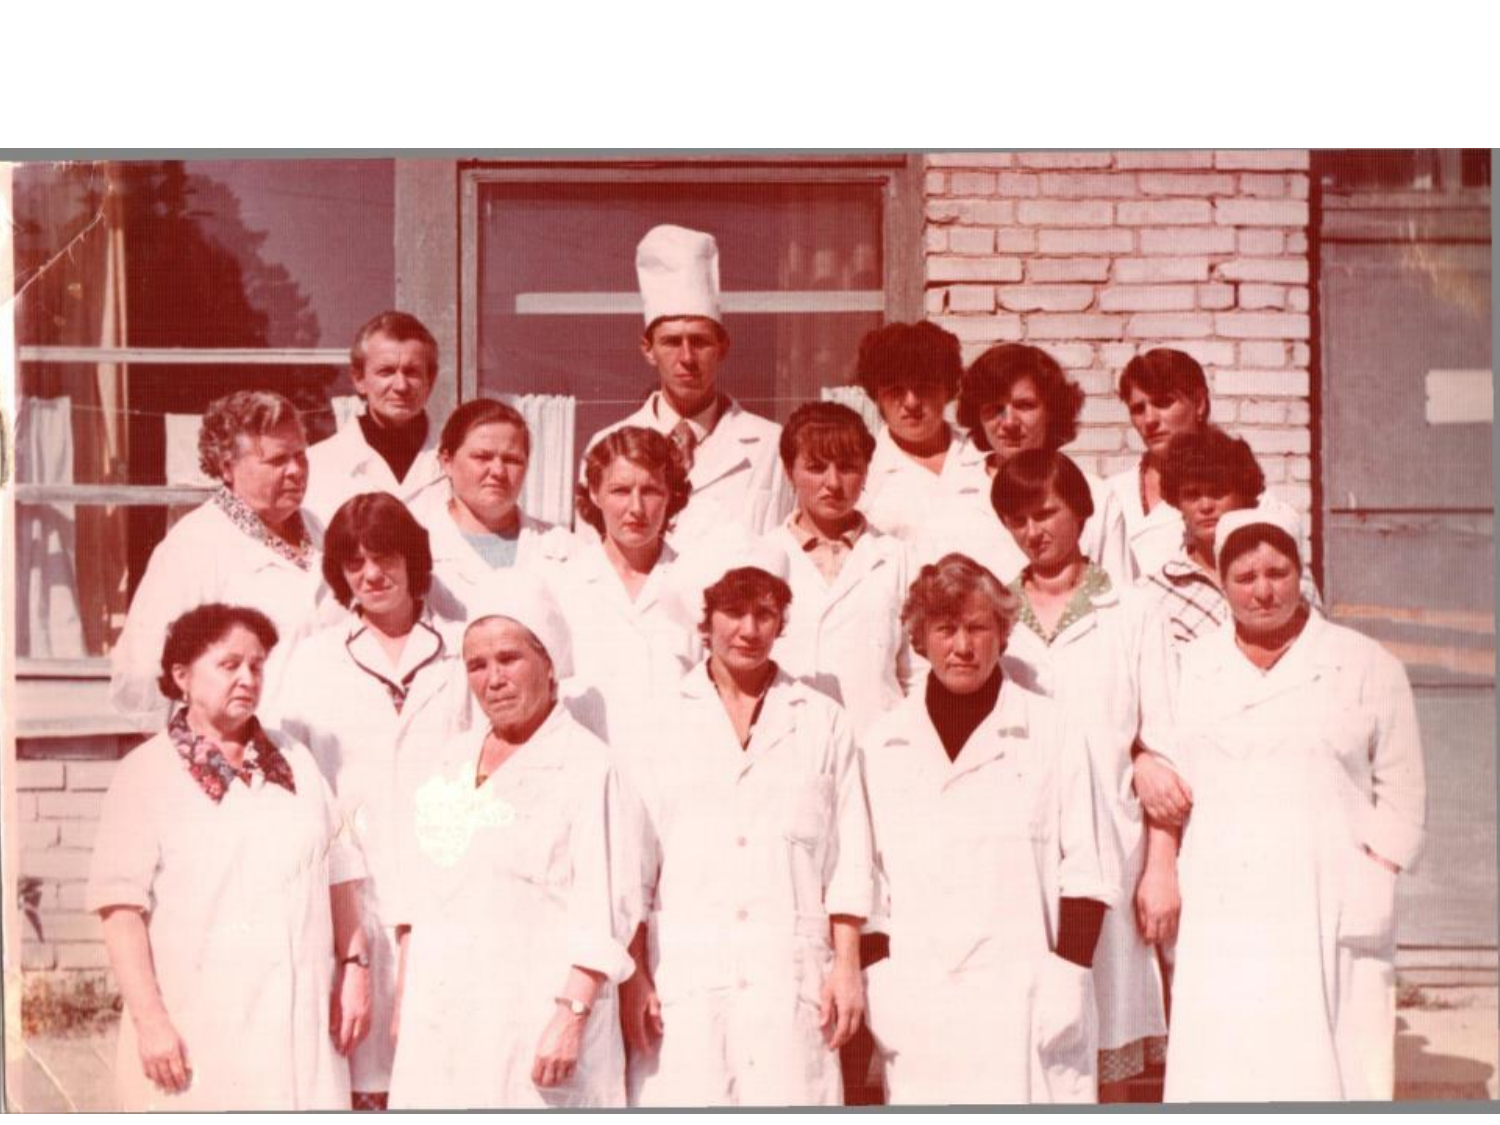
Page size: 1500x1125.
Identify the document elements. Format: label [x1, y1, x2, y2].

list [0, 148, 1500, 1115]
